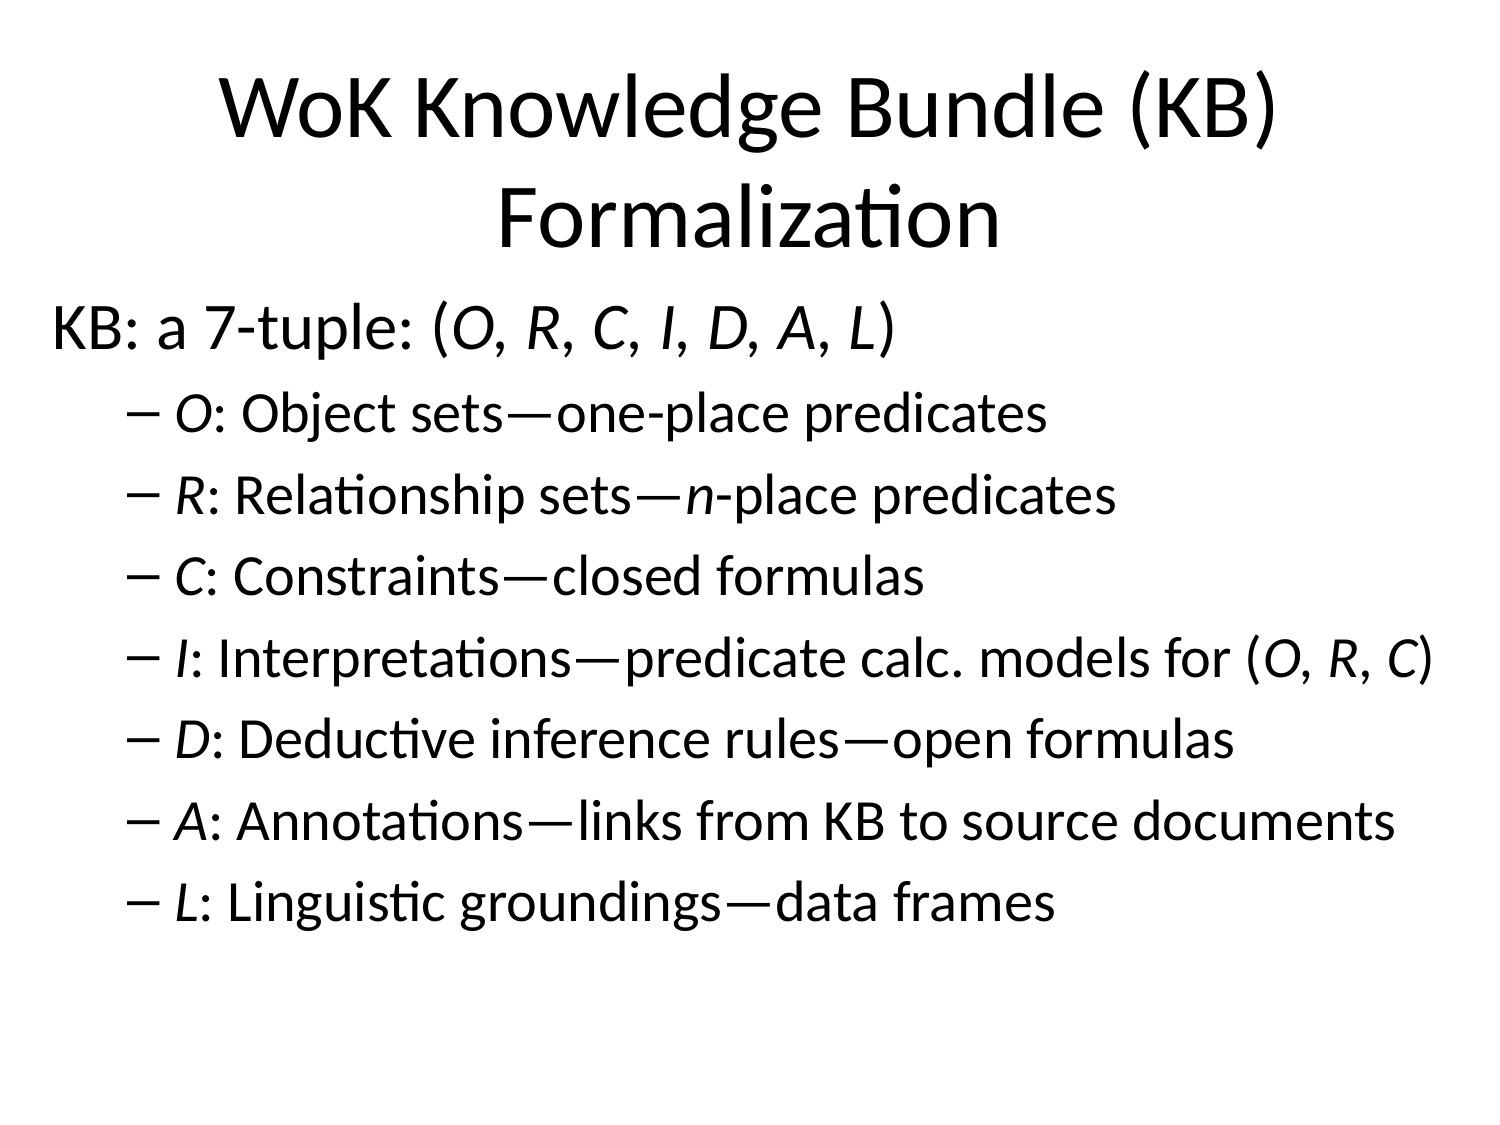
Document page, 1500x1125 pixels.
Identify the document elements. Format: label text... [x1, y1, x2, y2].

list KB: a 7-tuple: (O, R, C, I, D, A, L) O: Object sets—one-place predicates R: Relationship sets—n-place predicates C: Constraints—closed formulas I: Interpretations—predicate calc. models for (O, R, C) D: Deductive inference rules—open formulas A: Annotations—links from KB to source documents L: Linguistic groundings—data frames [37, 275, 1463, 1088]
title WoK Knowledge Bundle (KB) Formalization [75, 62, 1425, 250]
